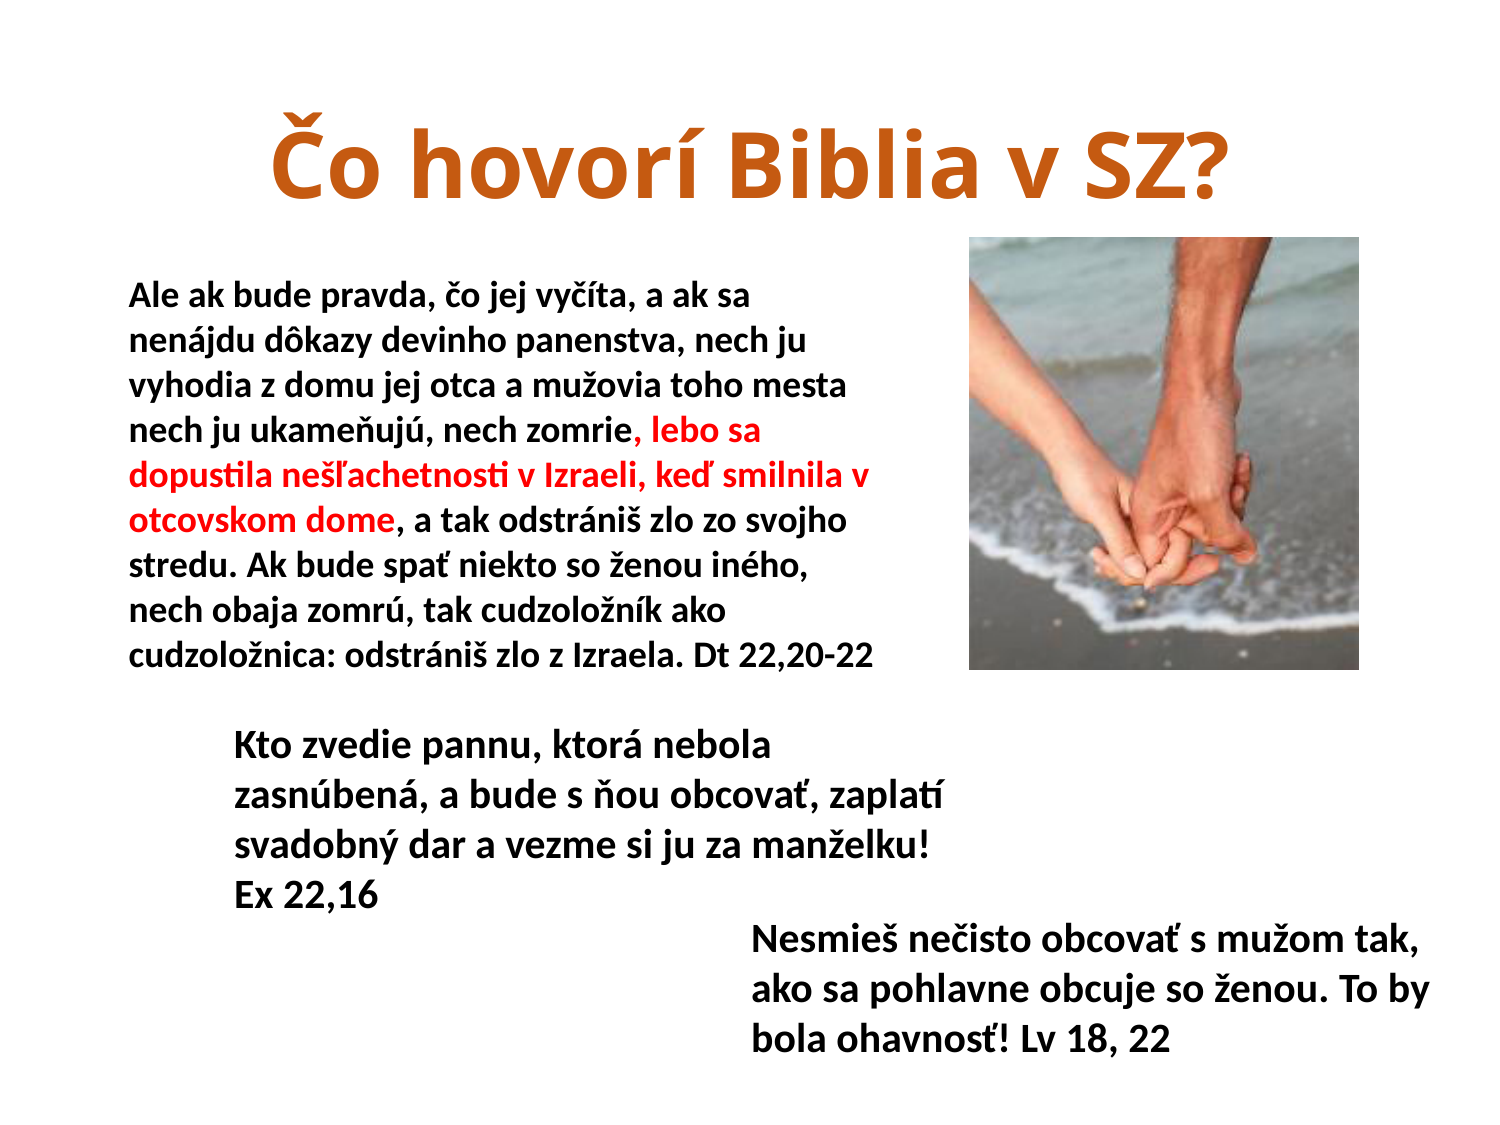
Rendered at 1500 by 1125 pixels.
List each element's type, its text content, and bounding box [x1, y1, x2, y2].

text_box [103, 239, 853, 316]
text_box Kto zvedie pannu, ktorá nebola zasnúbená, a bude s ňou obcovať, zaplatí svadobný dar a vezme si ju za manželku! Ex 22,16 [219, 709, 970, 924]
picture [969, 237, 1359, 670]
text_box Nesmieš nečisto obcovať s mužom tak, ako sa pohlavne obcuje so ženou. To by bola ohavnosť! Lv 18, 22 [736, 903, 1487, 1069]
text_box Ale ak bude pravda, čo jej vyčíta, a ak sa nenájdu dôkazy devinho panenstva, nech ju vyhodia z domu jej otca a mužovia toho mesta nech ju ukameňujú, nech zomrie, lebo sa dopustila nešľachetnosti v Izraeli, keď smilnila v otcovskom dome, a tak odstrániš zlo zo svojho stredu. Ak bude spať niekto so ženou iného, nech obaja zomrú, tak cudzoložník ako cudzoložnica: odstrániš zlo z Izraela. Dt 22,20-22 [113, 262, 897, 683]
title Čo hovorí Biblia v SZ? [103, 59, 1397, 278]
